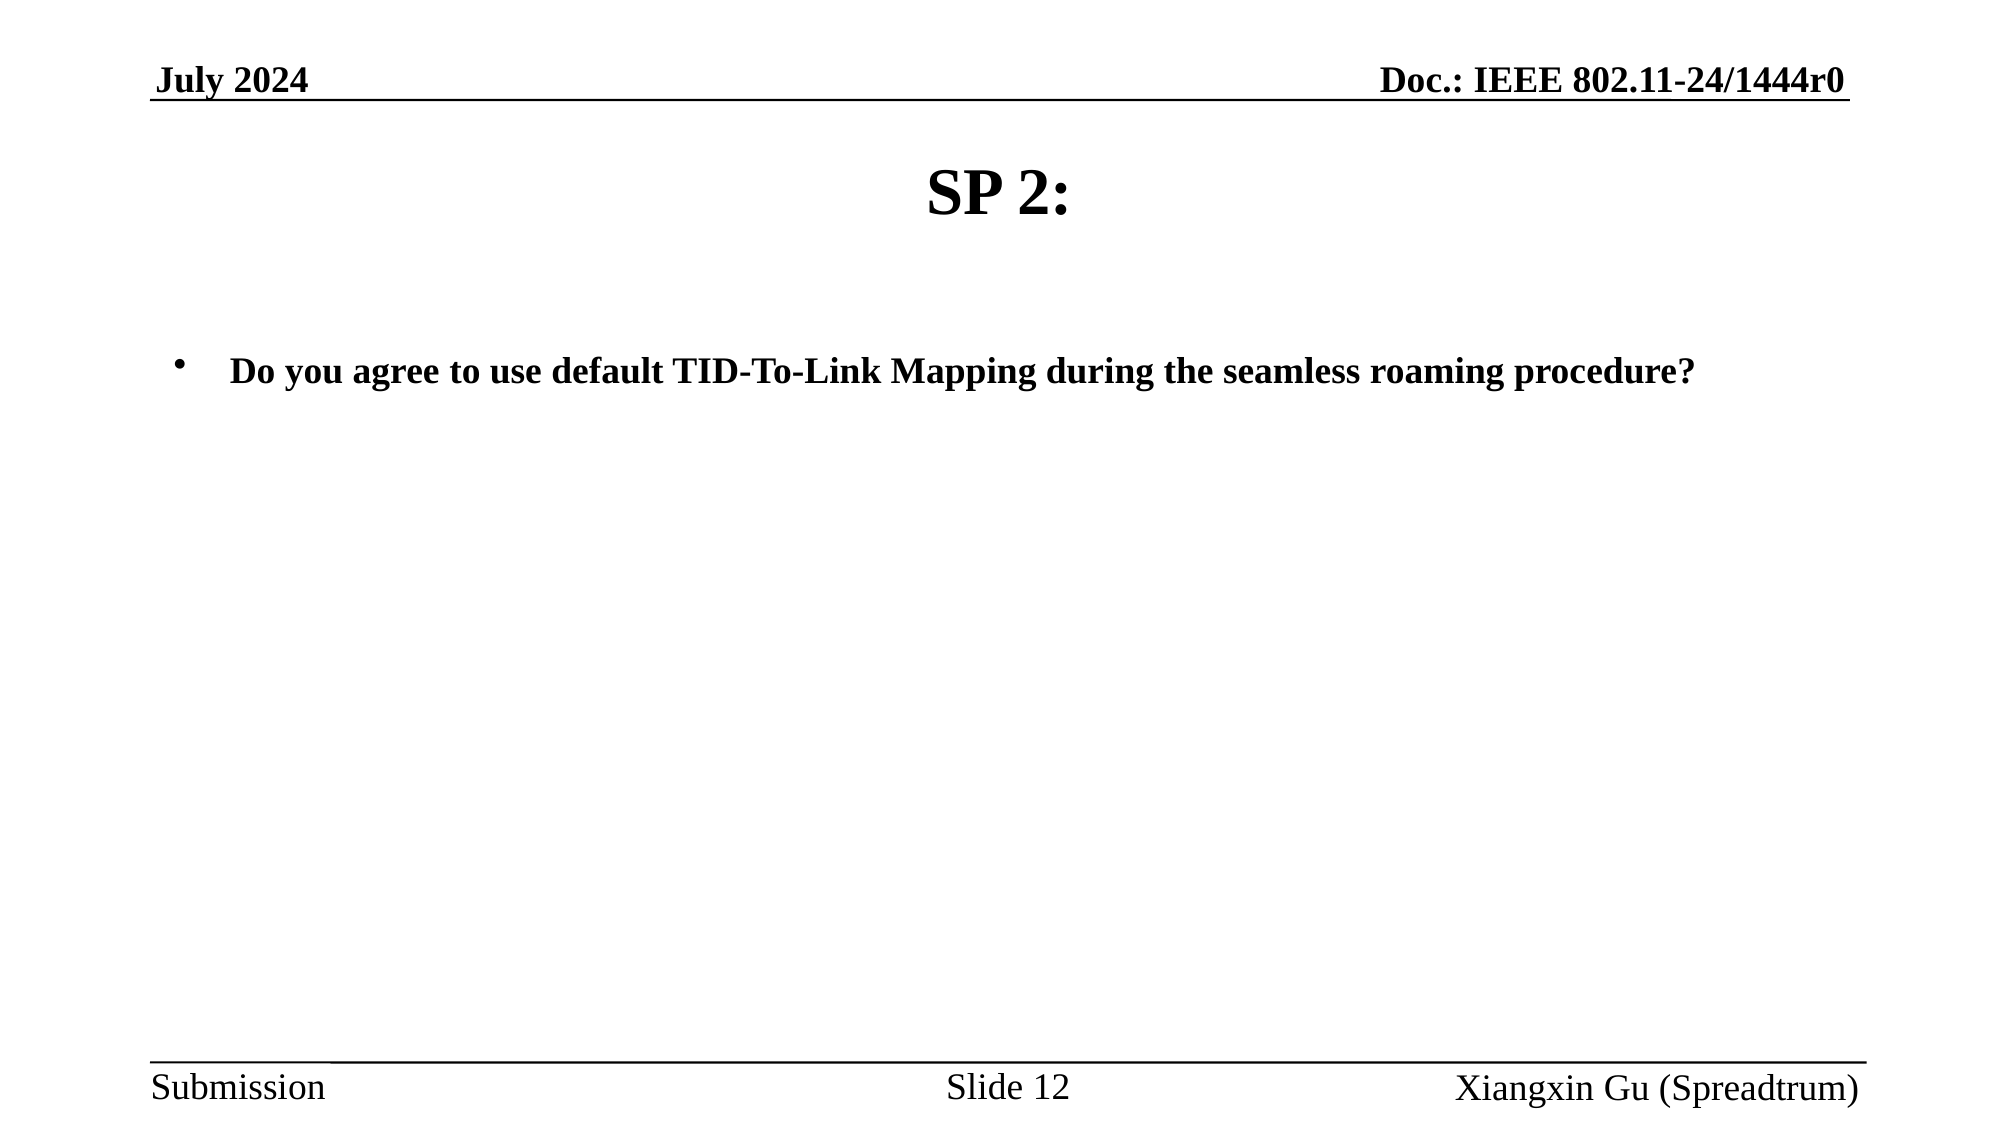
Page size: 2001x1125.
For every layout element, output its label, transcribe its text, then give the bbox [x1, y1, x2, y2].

footer Xiangxin Gu (Spreadtrum) [1451, 1062, 1860, 1109]
slide_number Slide 12 [942, 1061, 1075, 1108]
list Do you agree to use default TID-To-Link Mapping during the seamless roaming procedure? [158, 338, 1860, 768]
title SP 2: [149, 112, 1851, 263]
